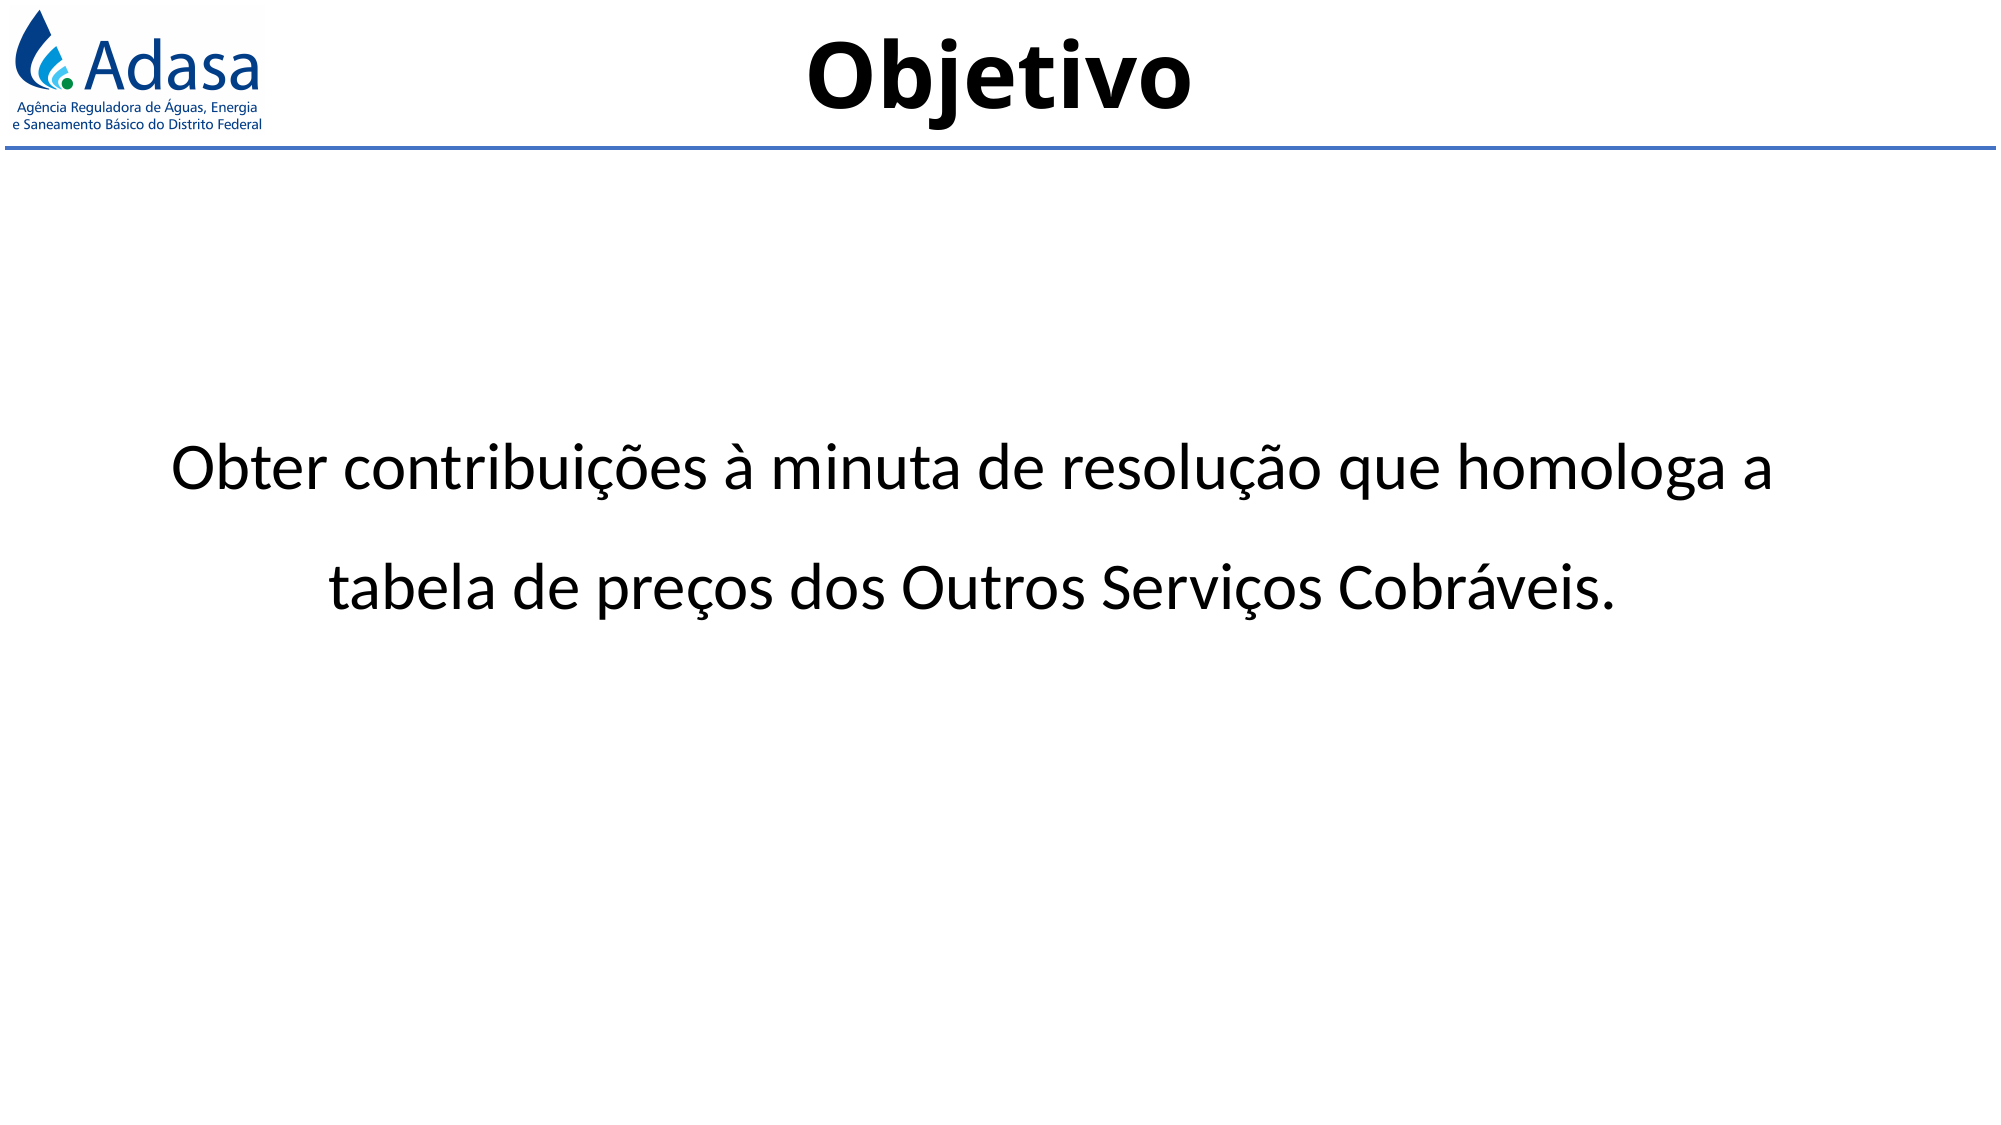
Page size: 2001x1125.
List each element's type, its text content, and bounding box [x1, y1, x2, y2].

picture [9, 5, 265, 134]
text_box Objetivo [137, 13, 1863, 137]
text_box Obter contribuições à minuta de resolução que homologa a tabela de preços dos Outros Serviços Cobráveis. [84, 183, 1863, 994]
